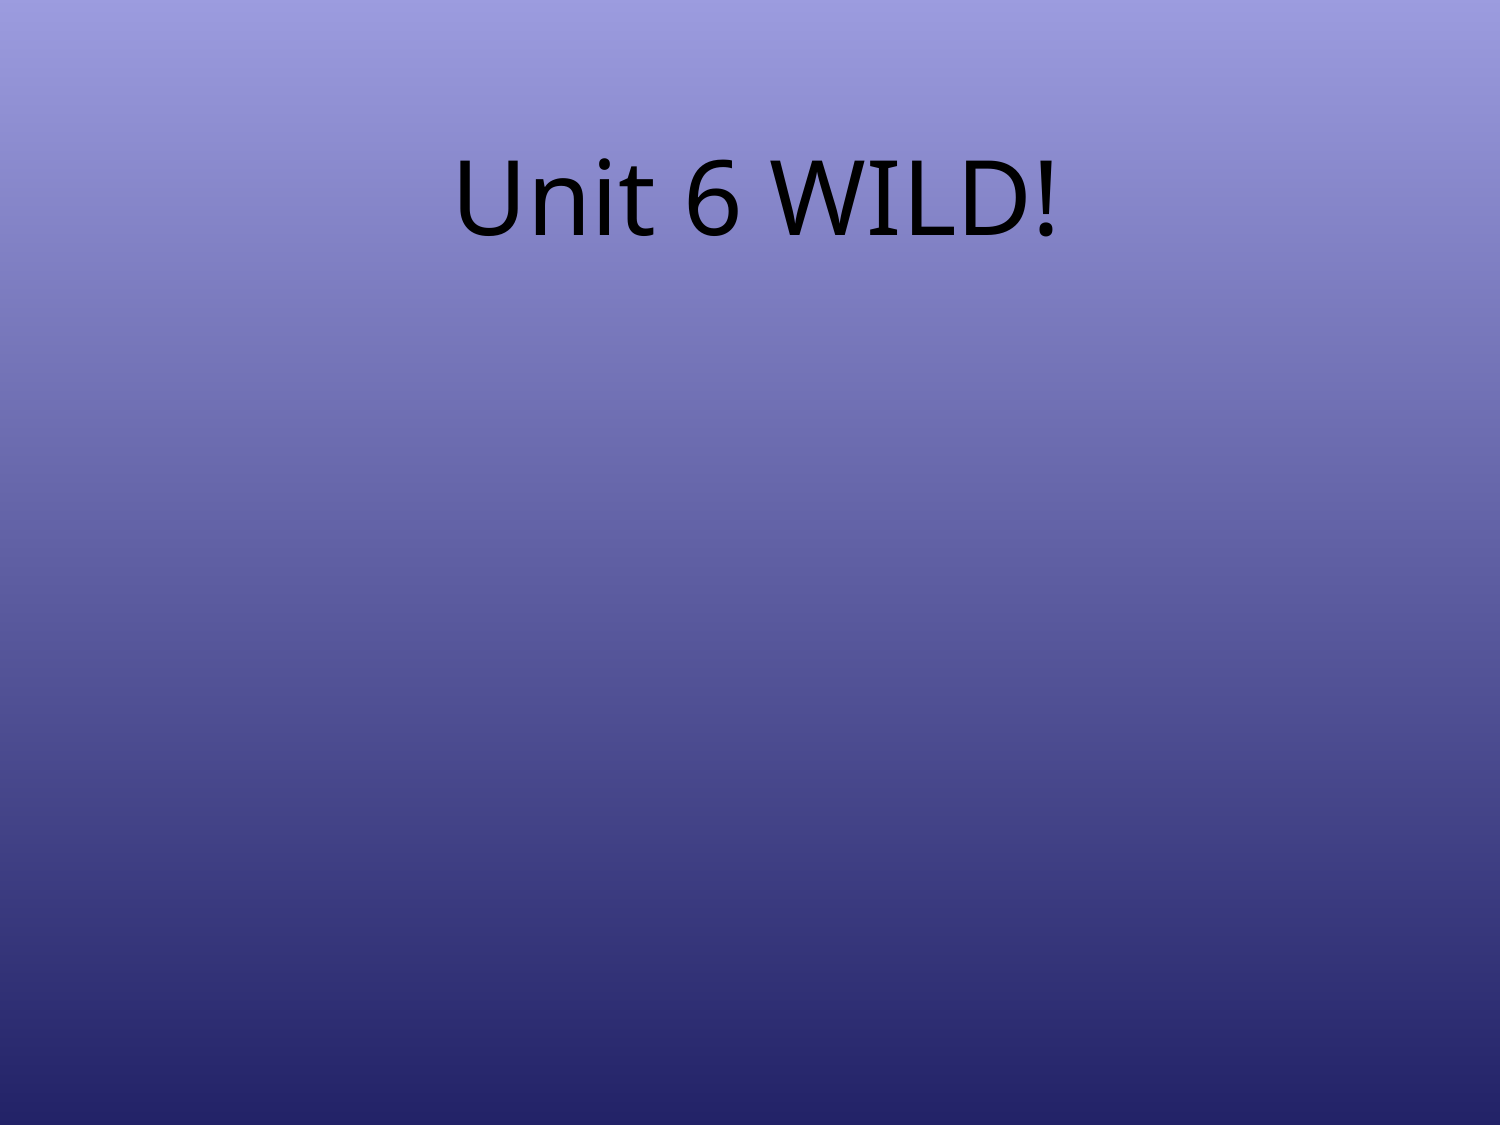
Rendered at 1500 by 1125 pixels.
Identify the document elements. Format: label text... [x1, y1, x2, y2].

title Unit 6 WILD! [75, 99, 1438, 288]
